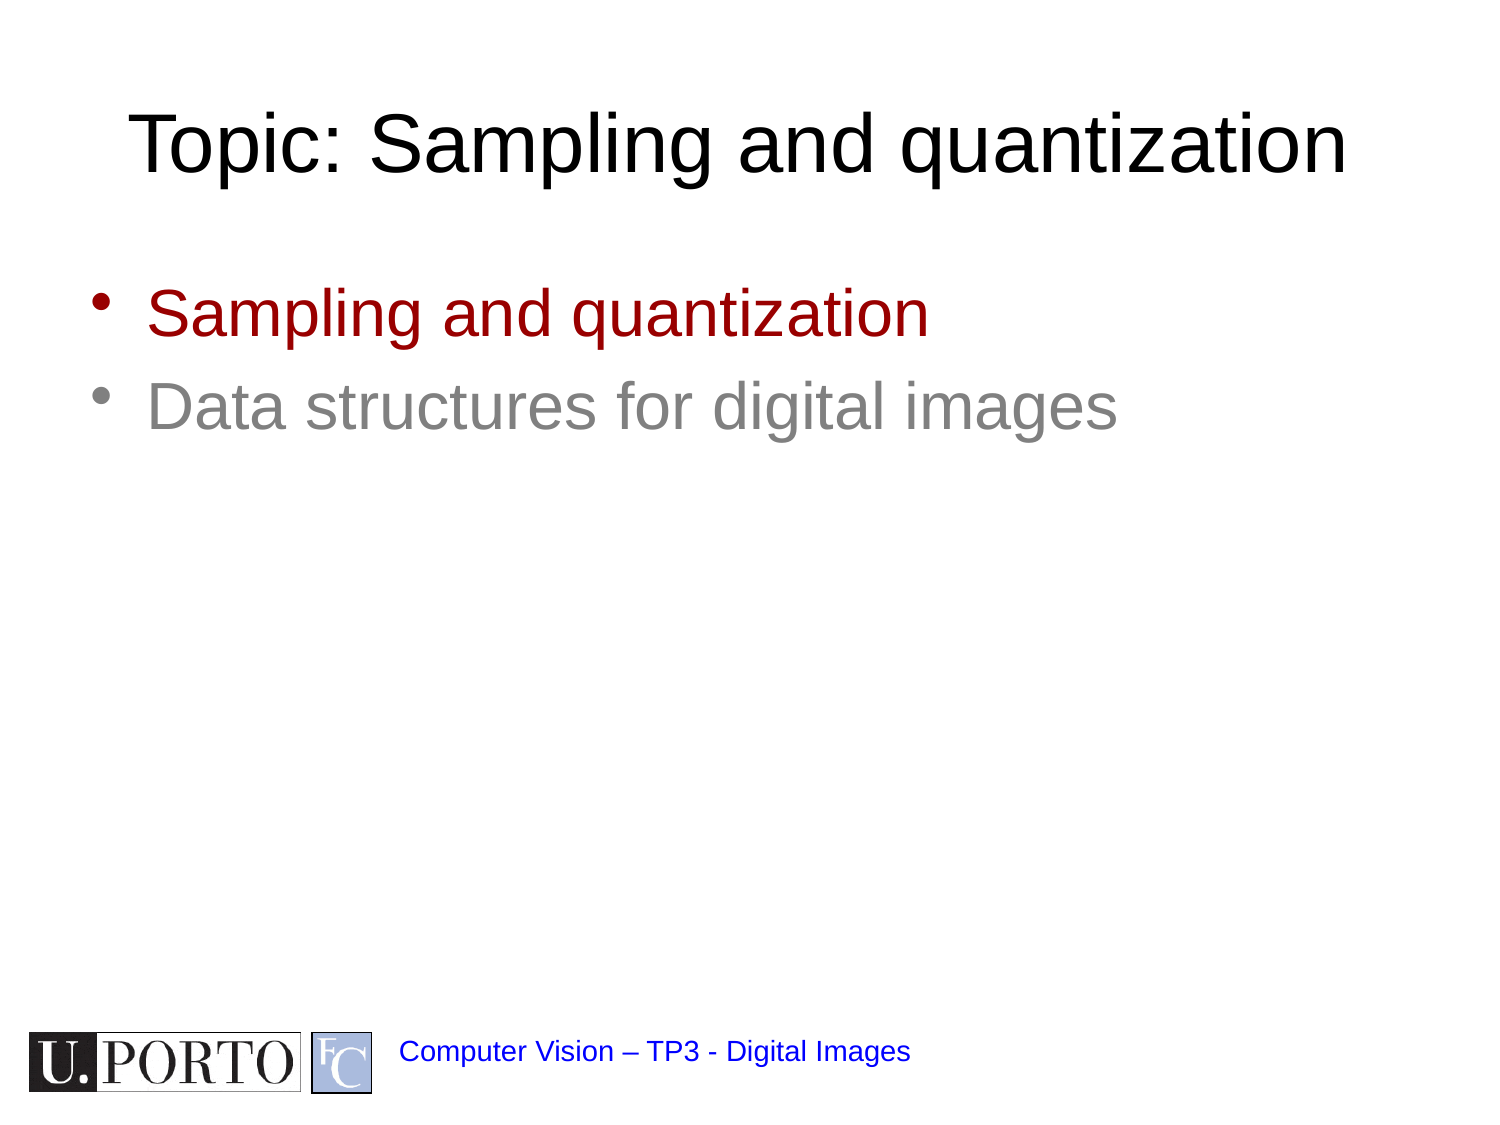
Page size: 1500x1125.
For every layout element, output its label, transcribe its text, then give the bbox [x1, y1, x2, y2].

list Sampling and quantization Data structures for digital images [75, 262, 1425, 870]
footer Computer Vision – TP3 - Digital Images [383, 1024, 1306, 1103]
picture [29, 1032, 301, 1092]
title Topic: Sampling and quantization [75, 45, 1425, 233]
picture [313, 1033, 371, 1092]
